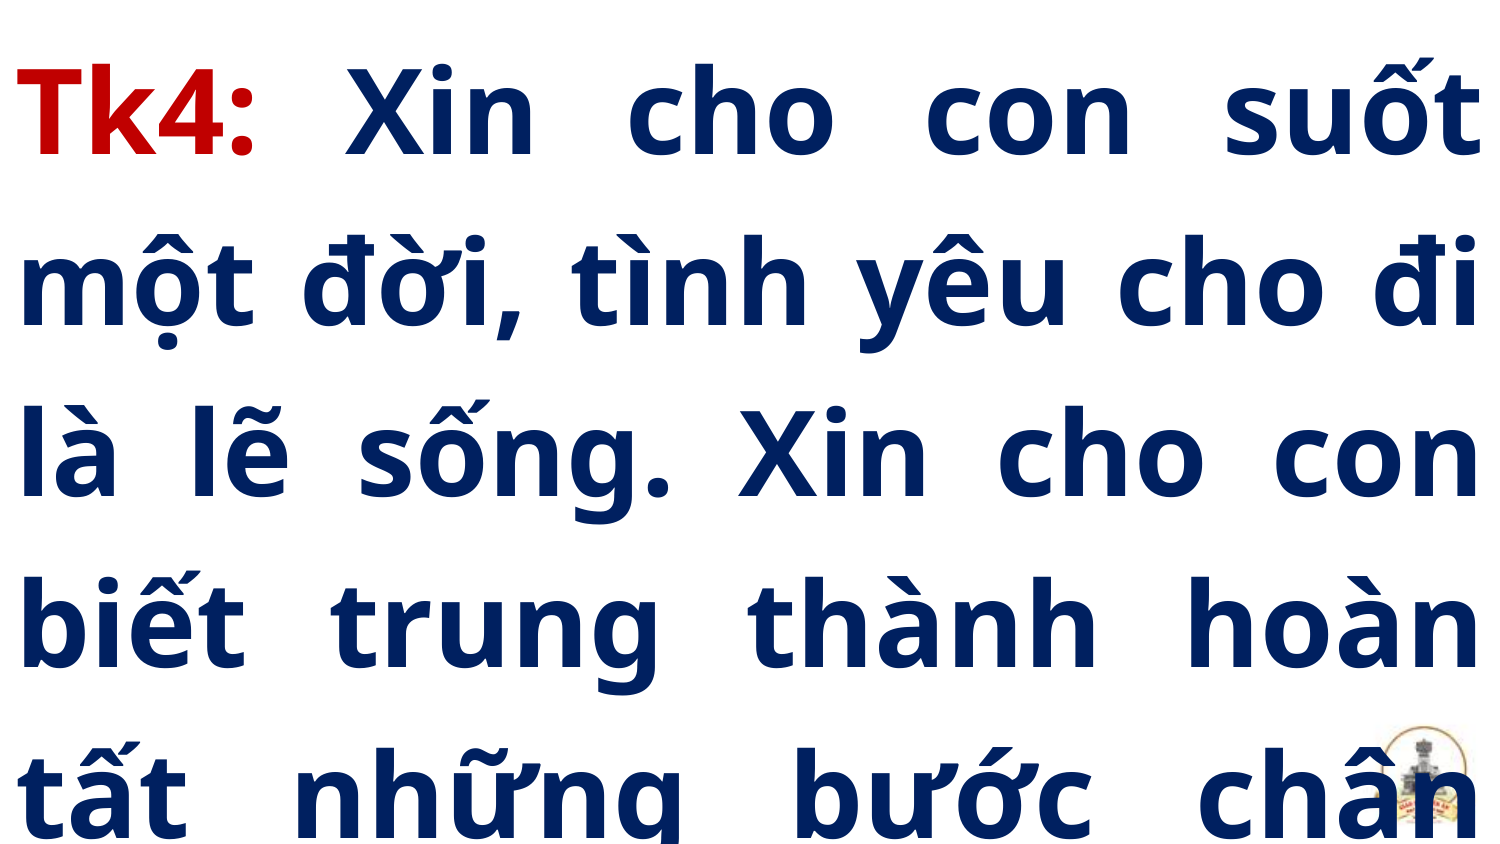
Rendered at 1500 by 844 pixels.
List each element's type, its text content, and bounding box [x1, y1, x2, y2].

list Tk4: Xin cho con suốt một đời, tình yêu cho đi là lẽ sống. Xin cho con biết trung thành hoàn tất những bước chân đẹp xinh. [0, 0, 1500, 844]
